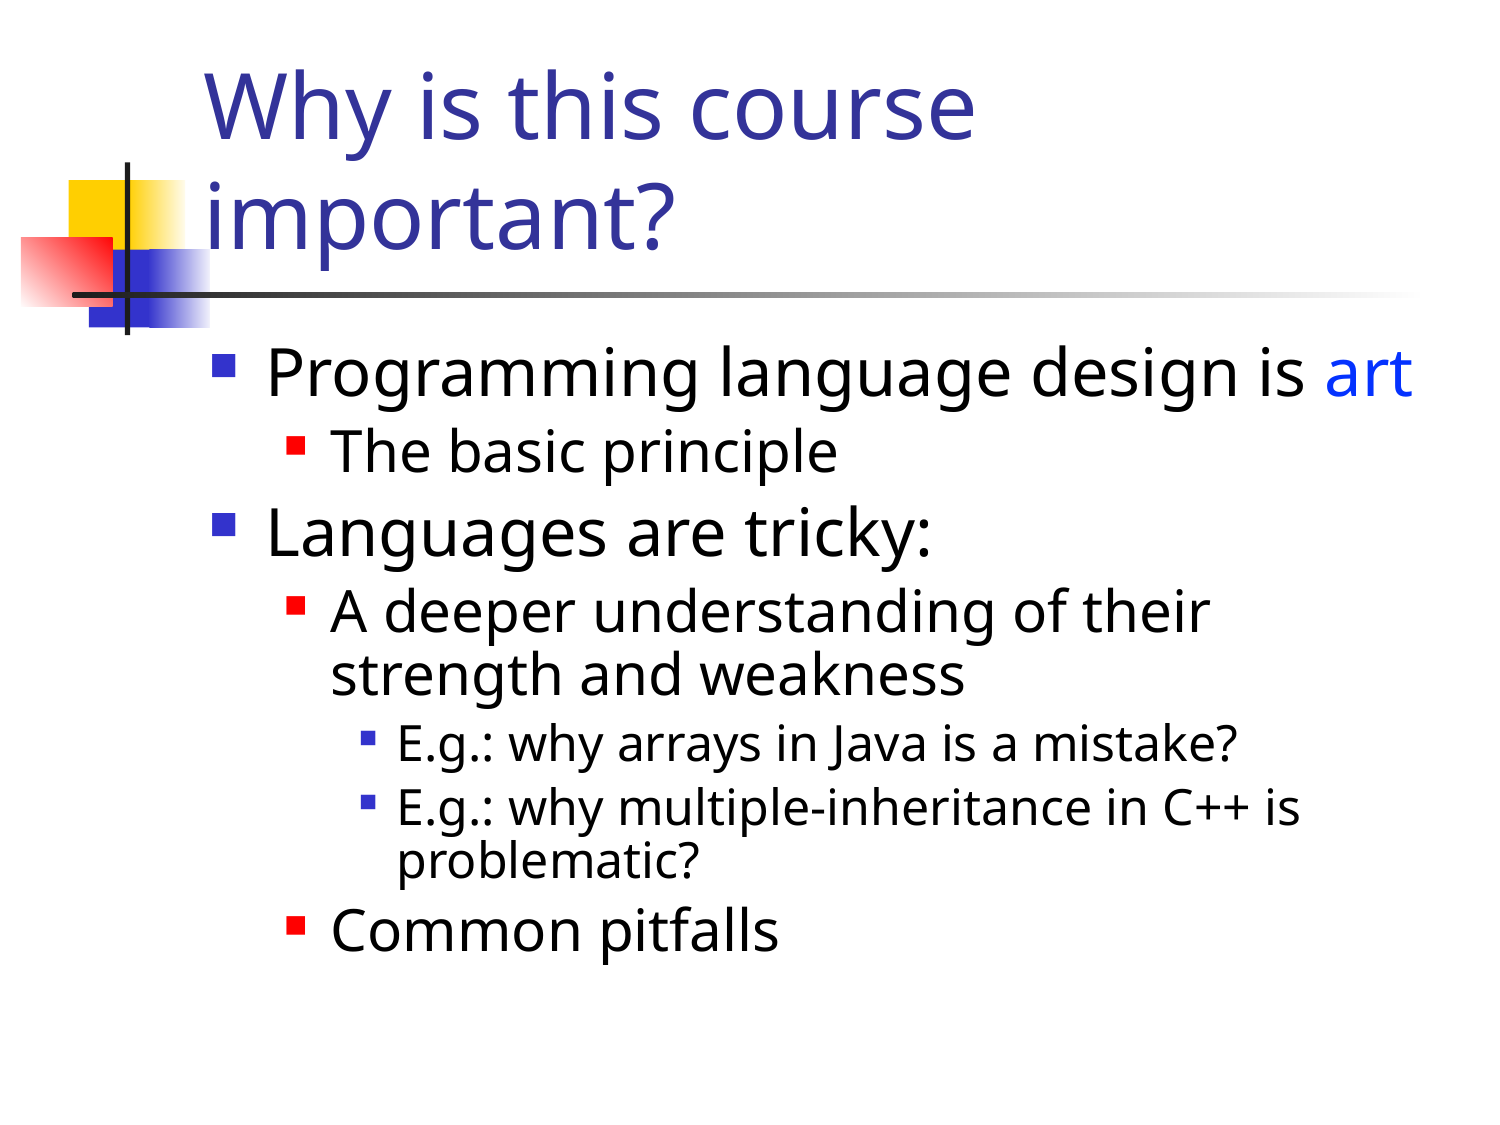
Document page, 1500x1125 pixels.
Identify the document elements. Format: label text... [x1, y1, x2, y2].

list Programming language design is art The basic principle Languages are tricky: A deeper understanding of their strength and weakness E.g.: why arrays in Java is a mistake? E.g.: why multiple-inheritance in C++ is problematic? Common pitfalls [193, 331, 1469, 1006]
title Why is this course important? [188, 35, 1468, 275]
